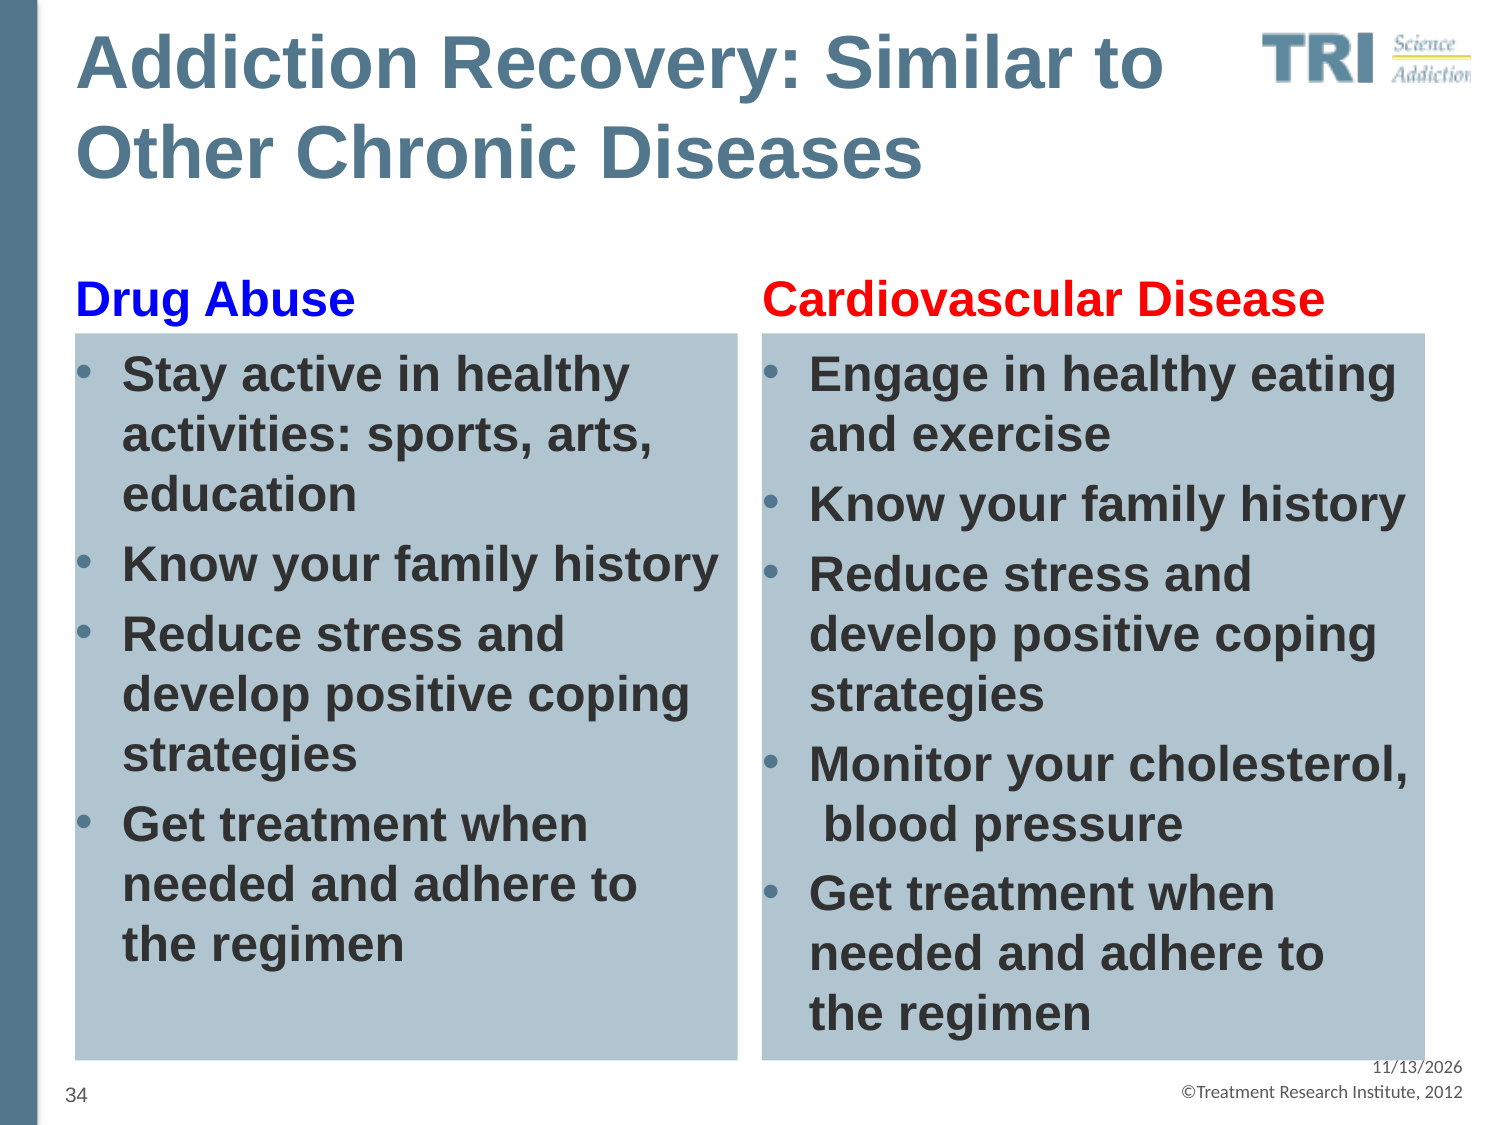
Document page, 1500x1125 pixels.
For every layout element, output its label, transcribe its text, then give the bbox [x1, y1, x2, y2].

slide_number 34 [50, 1064, 400, 1124]
title Addiction Recovery: Similar to Other Chronic Diseases [75, 45, 1425, 163]
list Drug Abuse [75, 228, 738, 333]
list Stay active in healthy activities: sports, arts, education Know your family history Reduce stress and develop positive coping strategies Get treatment when needed and adhere to the regimen [75, 333, 738, 1061]
list Engage in healthy eating and exercise Know your family history Reduce stress and develop positive coping strategies Monitor your cholesterol, blood pressure Get treatment when needed and adhere to the regimen [761, 333, 1425, 1061]
list Cardiovascular Disease [761, 228, 1425, 333]
